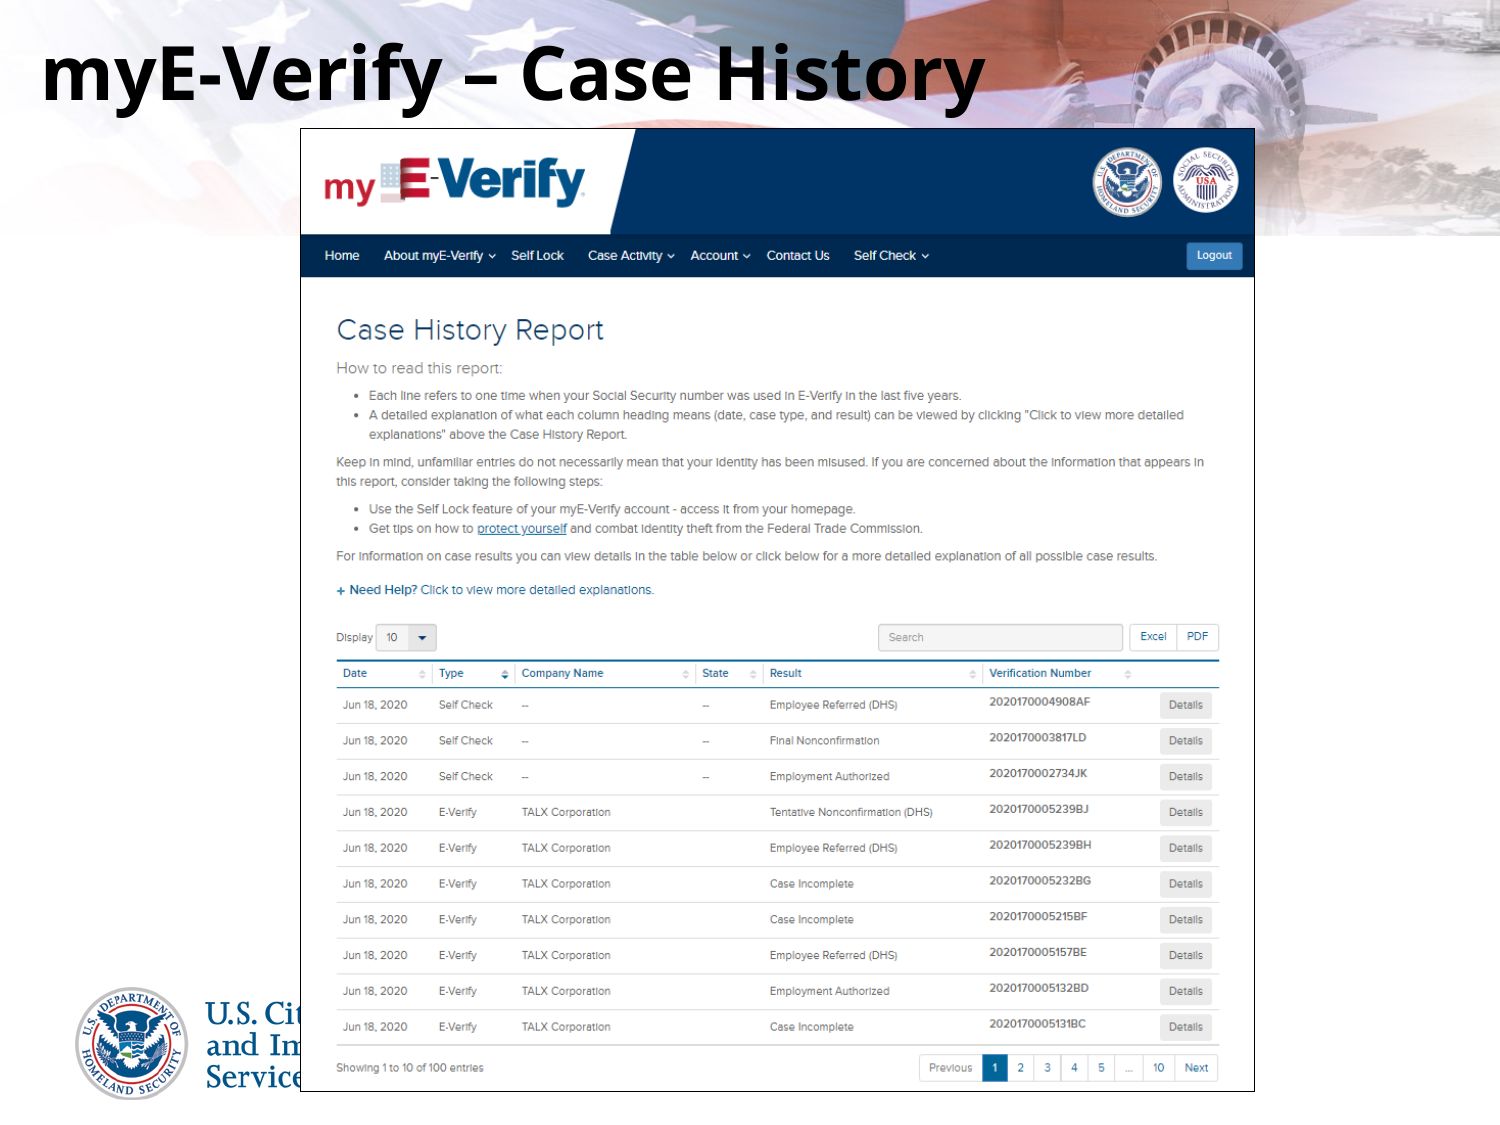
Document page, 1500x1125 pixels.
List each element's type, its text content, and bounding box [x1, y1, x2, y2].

title myE-Verify – Case History [25, 11, 1376, 129]
picture [0, 0, 1500, 1100]
